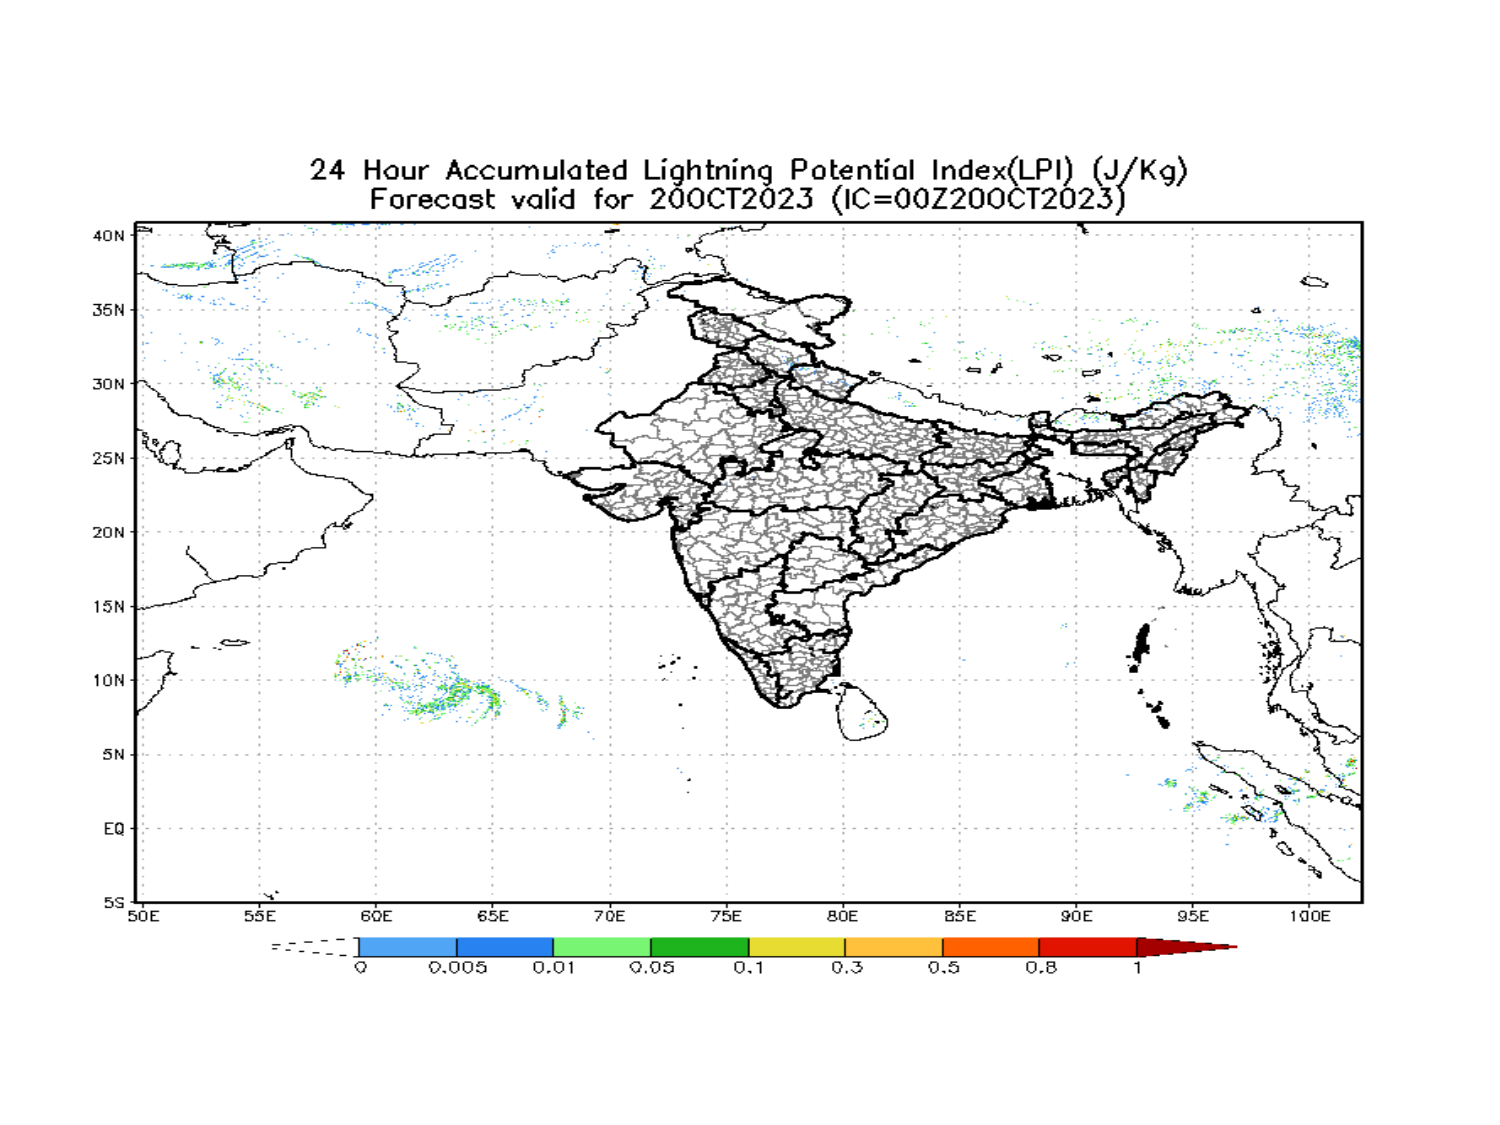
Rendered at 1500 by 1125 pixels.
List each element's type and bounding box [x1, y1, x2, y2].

picture [74, 149, 1426, 976]
